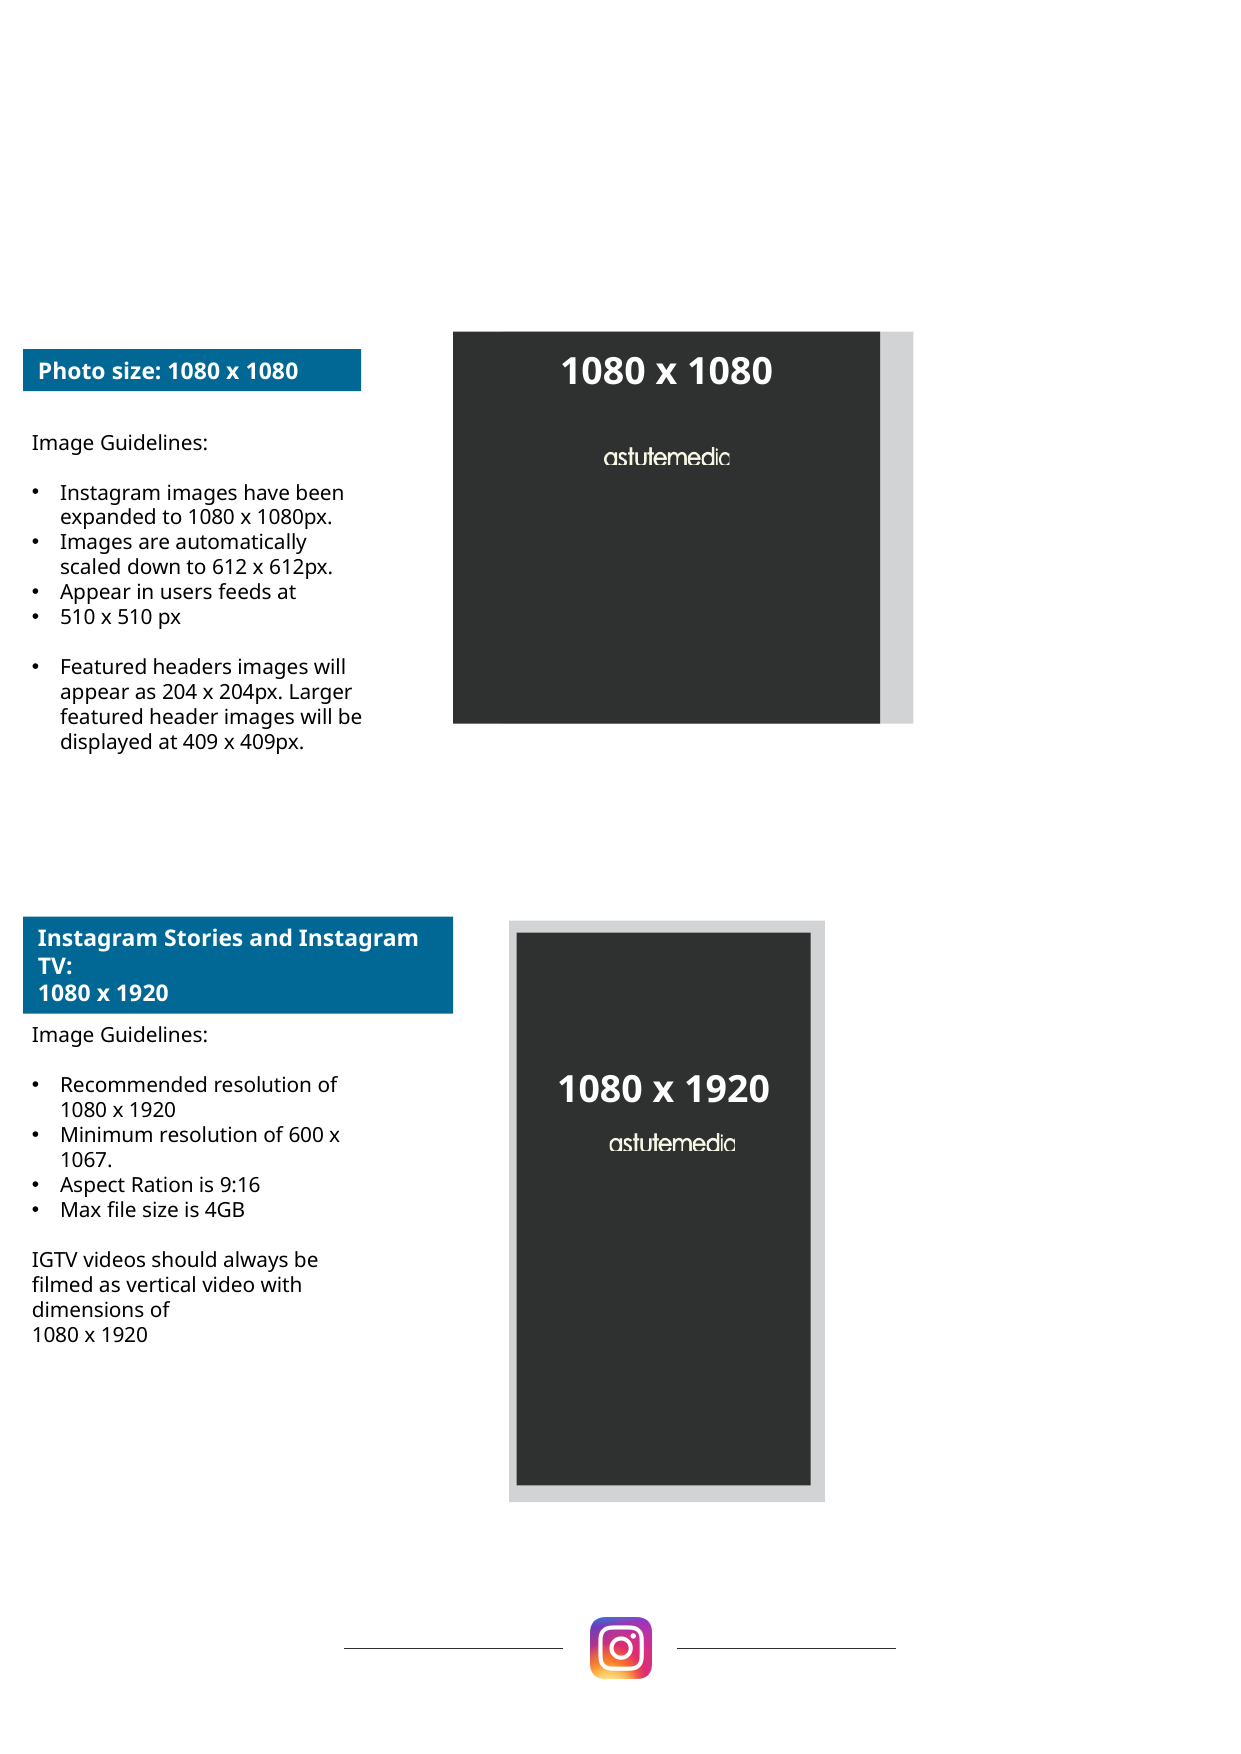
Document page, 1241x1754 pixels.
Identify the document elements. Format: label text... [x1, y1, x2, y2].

text_box [516, 932, 812, 1487]
text_box 1080 x 1920 [542, 1057, 786, 1118]
text_box Instagram Stories and Instagram TV: 1080 x 1920 [23, 916, 454, 1014]
picture [603, 447, 730, 465]
text_box Image Guidelines: Instagram images have been expanded to 1080 x 1080px. Images are automatically scaled down to 612 x 612px. Appear in users feeds at 510 x 510 px Featured headers images will appear as 204 x 204px. Larger featured header images will be displayed at 409 x 409px. [17, 421, 389, 789]
text_box [508, 920, 826, 1503]
picture [590, 1617, 652, 1680]
picture [609, 1133, 735, 1151]
text_box [452, 331, 881, 725]
text_box [881, 331, 914, 725]
text_box Photo size: 1080 x 1080 [23, 349, 362, 392]
text_box Image Guidelines: Recommended resolution of 1080 x 1920 Minimum resolution of 600 x 1067. Aspect Ration is 9:16 Max file size is 4GB IGTV videos should always be filmed as vertical video with dimensions of 1080 x 1920 [17, 1014, 355, 1354]
text_box 1080 x 1080 [545, 339, 789, 400]
